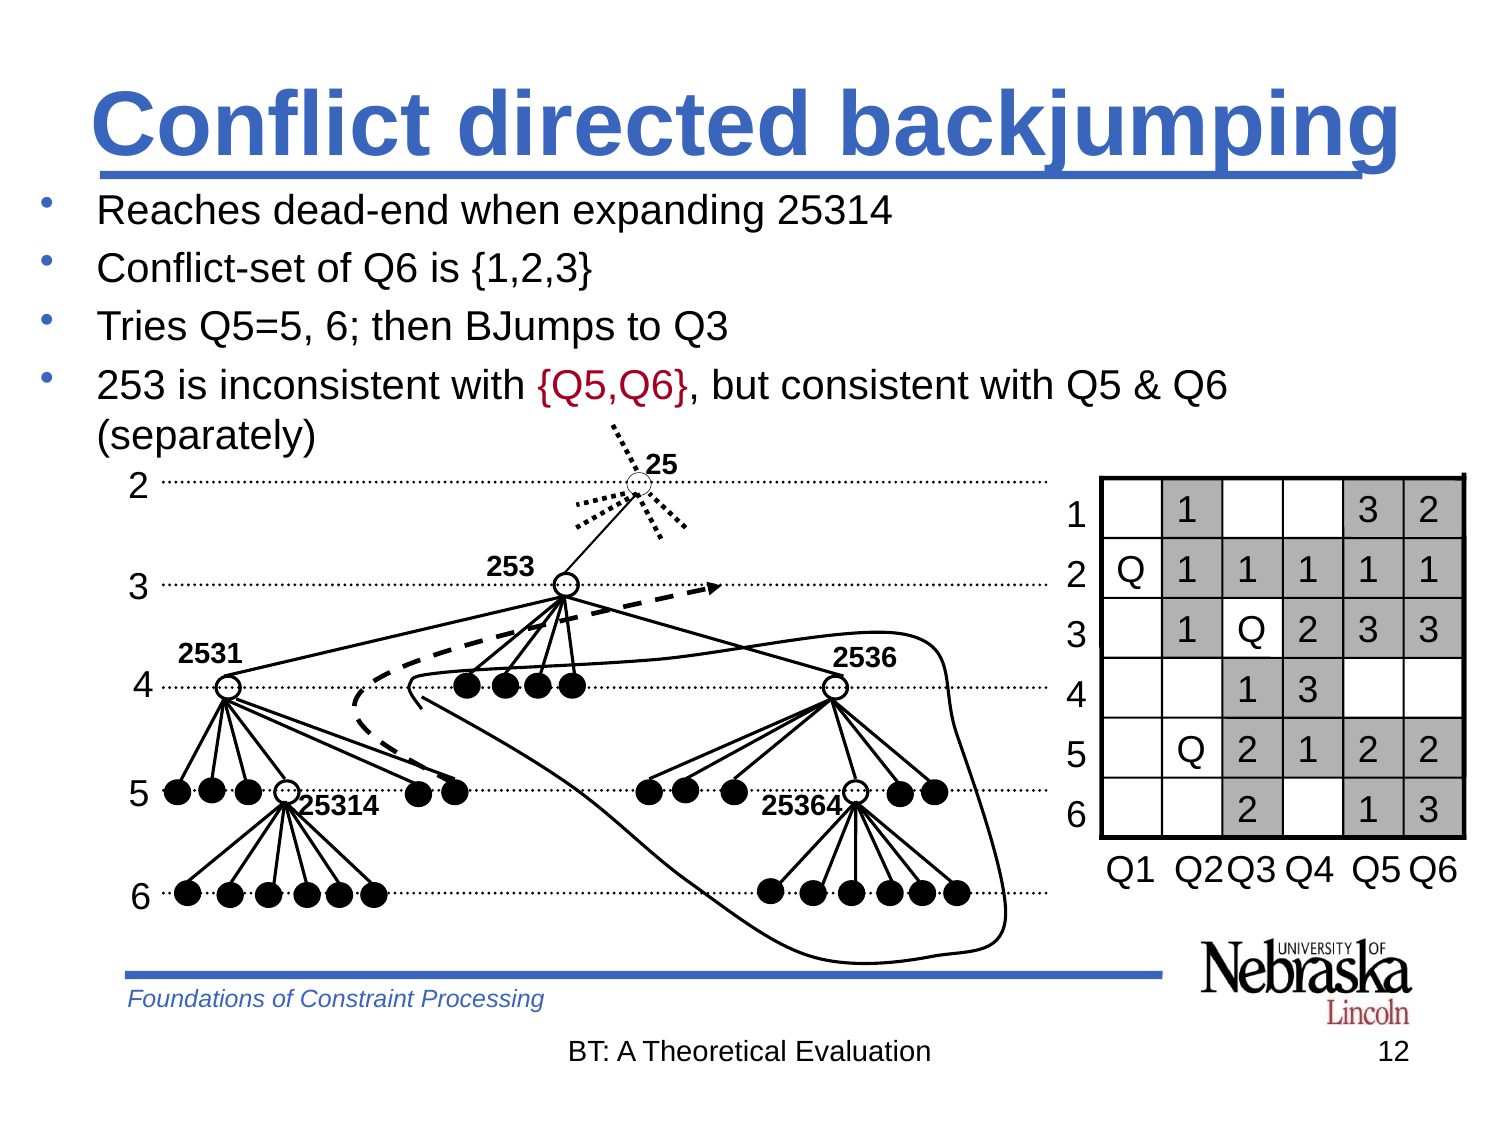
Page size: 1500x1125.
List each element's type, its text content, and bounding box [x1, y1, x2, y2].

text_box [112, 424, 1051, 969]
slide_number 12 [1074, 1024, 1426, 1103]
list Reaches dead-end when expanding 25314 Conflict-set of Q6 is {1,2,3} Tries Q5=5, 6; then BJumps to Q3 253 is inconsistent with {Q5,Q6}, but consistent with Q5 & Q6 (separately) [24, 174, 1475, 450]
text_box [1051, 474, 1476, 898]
footer BT: A Theoretical Evaluation [512, 1024, 988, 1103]
title Conflict directed backjumping [75, 62, 1425, 174]
picture [1200, 937, 1413, 1024]
